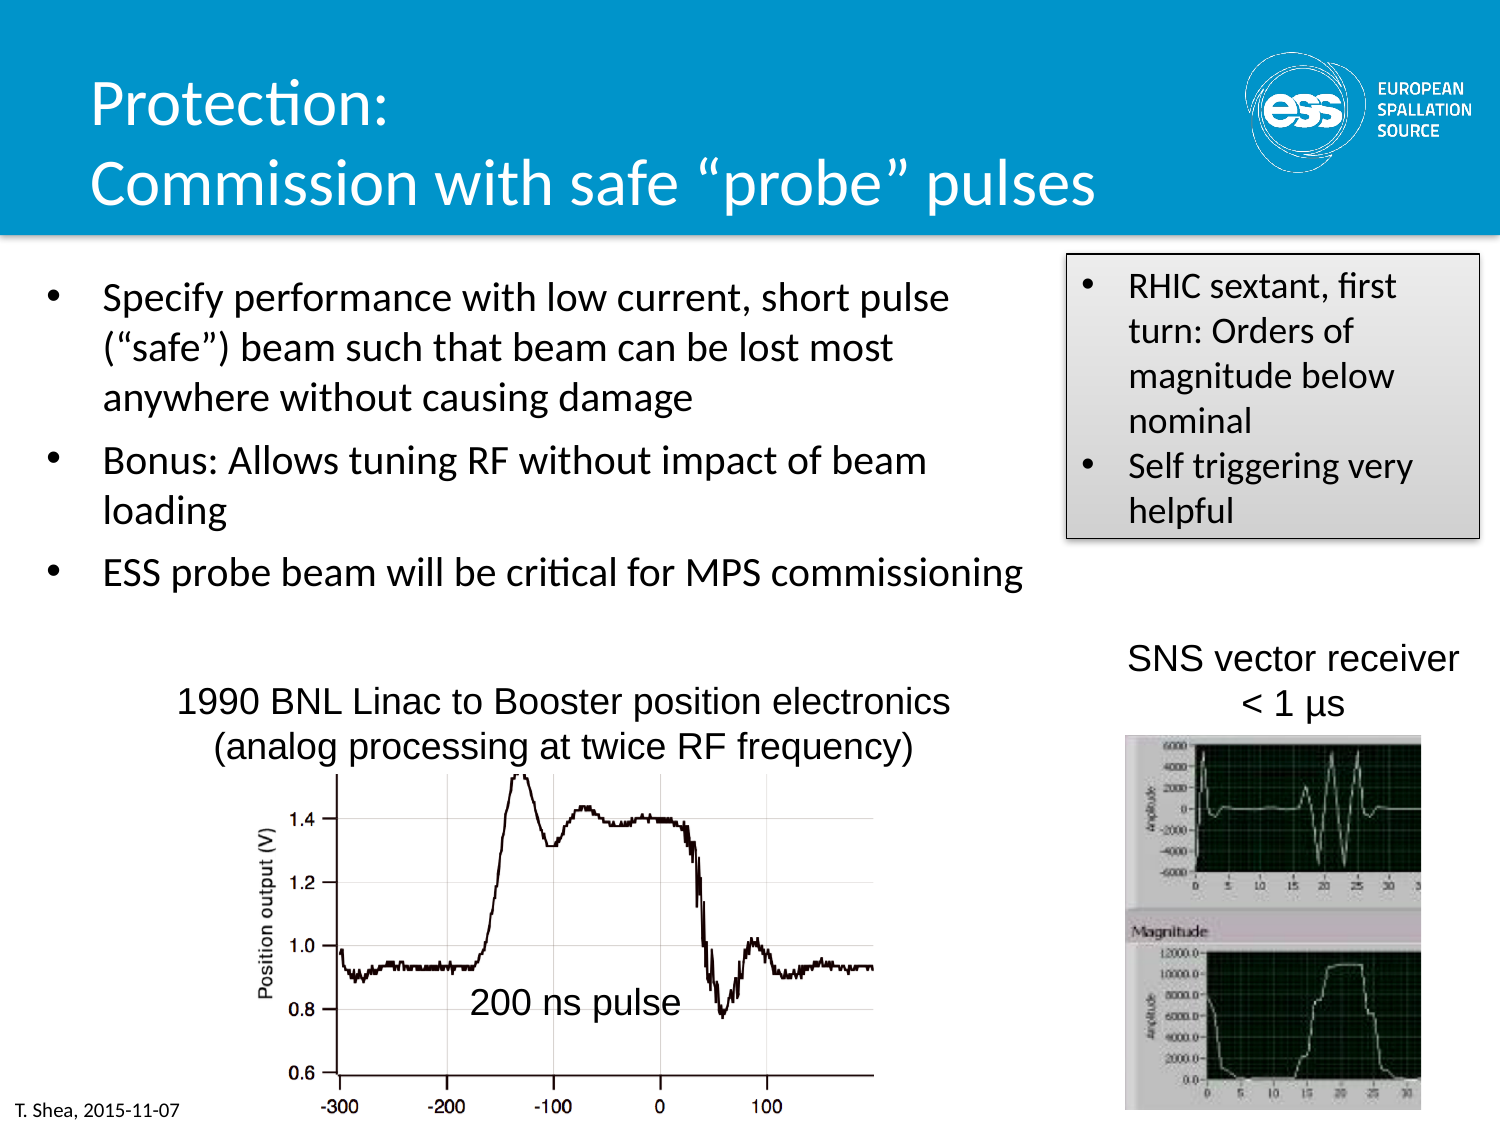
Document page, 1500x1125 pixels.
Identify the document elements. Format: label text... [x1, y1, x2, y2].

list Specify performance with low current, short pulse (“safe”) beam such that beam can be lost most anywhere without causing damage Bonus: Allows tuning RF without impact of beam loading ESS probe beam will be critical for MPS commissioning [31, 262, 1067, 595]
picture [1379, 83, 1385, 94]
text_box 1990 BNL Linac to Booster position electronics (analog processing at twice RF frequency) [135, 669, 993, 774]
picture [1400, 83, 1407, 94]
picture [1389, 104, 1393, 115]
picture [1443, 86, 1450, 93]
picture [253, 773, 875, 1116]
picture [1418, 104, 1423, 115]
picture [1436, 104, 1444, 115]
picture [1423, 83, 1430, 94]
title Protection: Commission with safe “probe” pulses [75, 45, 1247, 233]
picture [1398, 109, 1406, 115]
picture [1264, 94, 1342, 127]
picture [1409, 104, 1415, 115]
picture [1432, 125, 1438, 136]
picture [1124, 732, 1422, 1110]
text_box RHIC sextant, first turn: Orders of magnitude below nominal Self triggering very helpful [1066, 253, 1480, 539]
text_box SNS vector receiver < 1 µs [1107, 626, 1480, 732]
picture [1422, 125, 1428, 134]
picture [1454, 83, 1458, 94]
